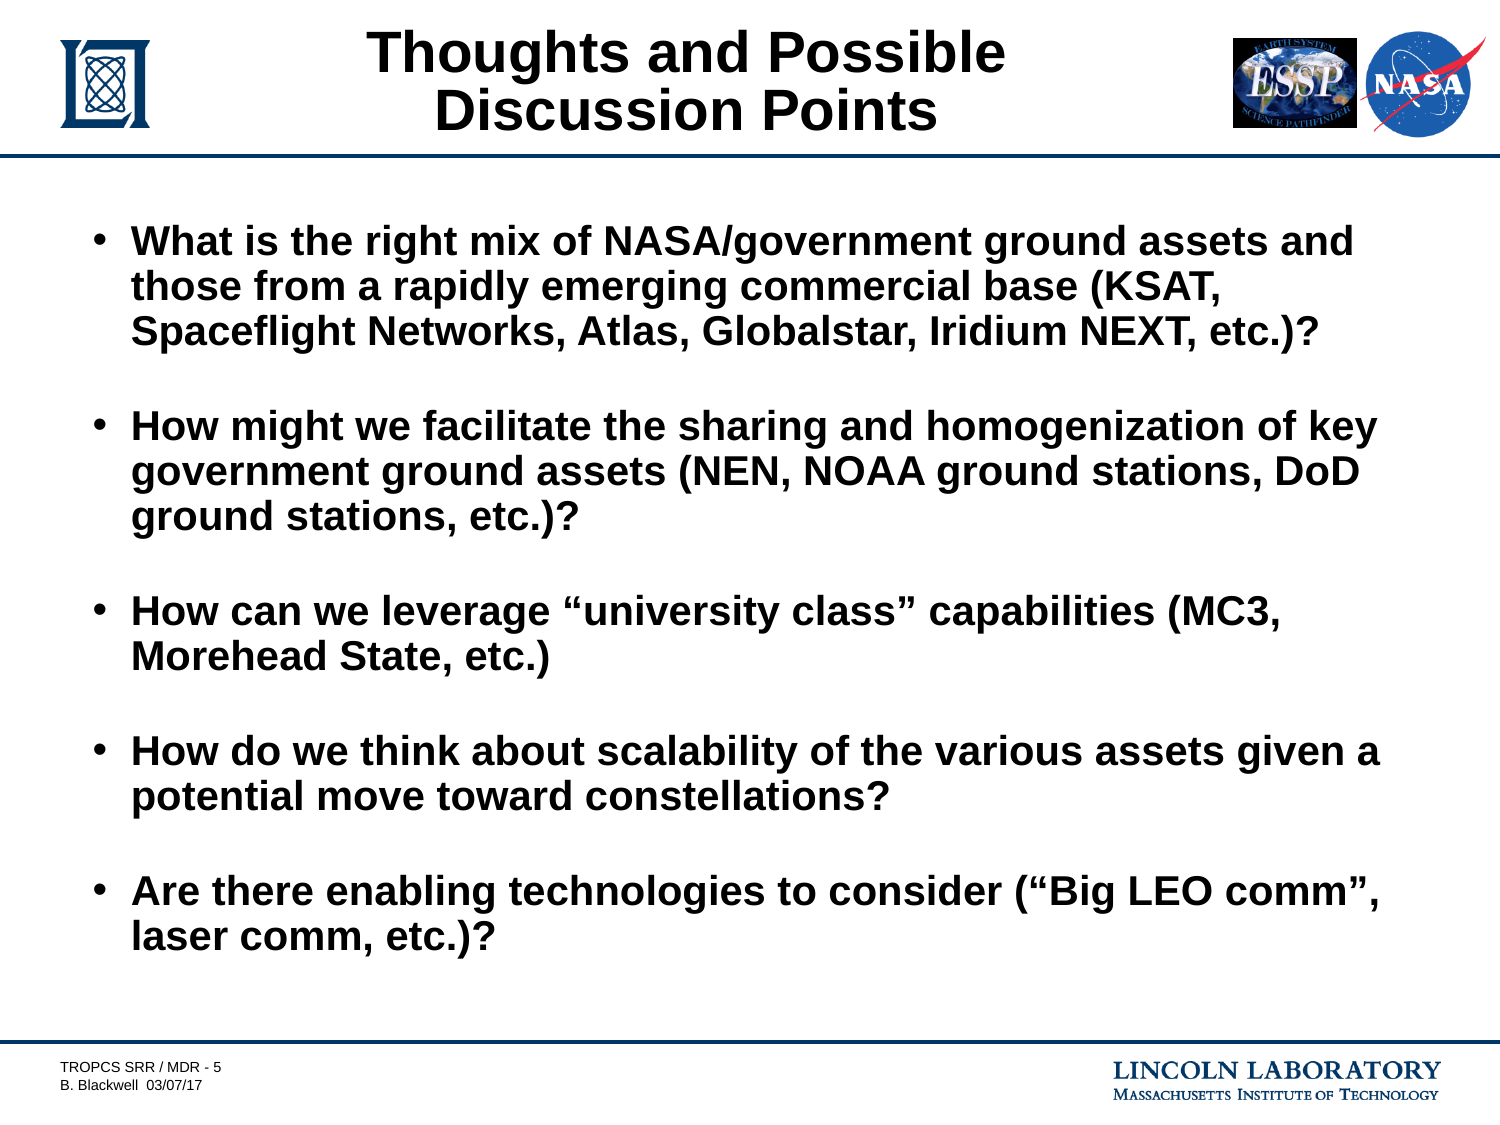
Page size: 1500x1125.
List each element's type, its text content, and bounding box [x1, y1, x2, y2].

picture [1111, 1061, 1441, 1100]
title Thoughts and Possible Discussion Points [154, 16, 1220, 151]
picture [1358, 30, 1487, 138]
picture [1233, 38, 1357, 128]
picture [60, 40, 150, 128]
list What is the right mix of NASA/government ground assets and those from a rapidly emerging commercial base (KSAT, Spaceflight Networks, Atlas, Globalstar, Iridium NEXT, etc.)? How might we facilitate the sharing and homogenization of key government ground assets (NEN, NOAA ground stations, DoD ground stations, etc.)? How can we leverage “university class” capabilities (MC3, Morehead State, etc.) How do we think about scalability of the various assets given a potential move toward constellations? Are there enabling technologies to consider (“Big LEO comm”, laser comm, etc.)? [77, 212, 1422, 1005]
